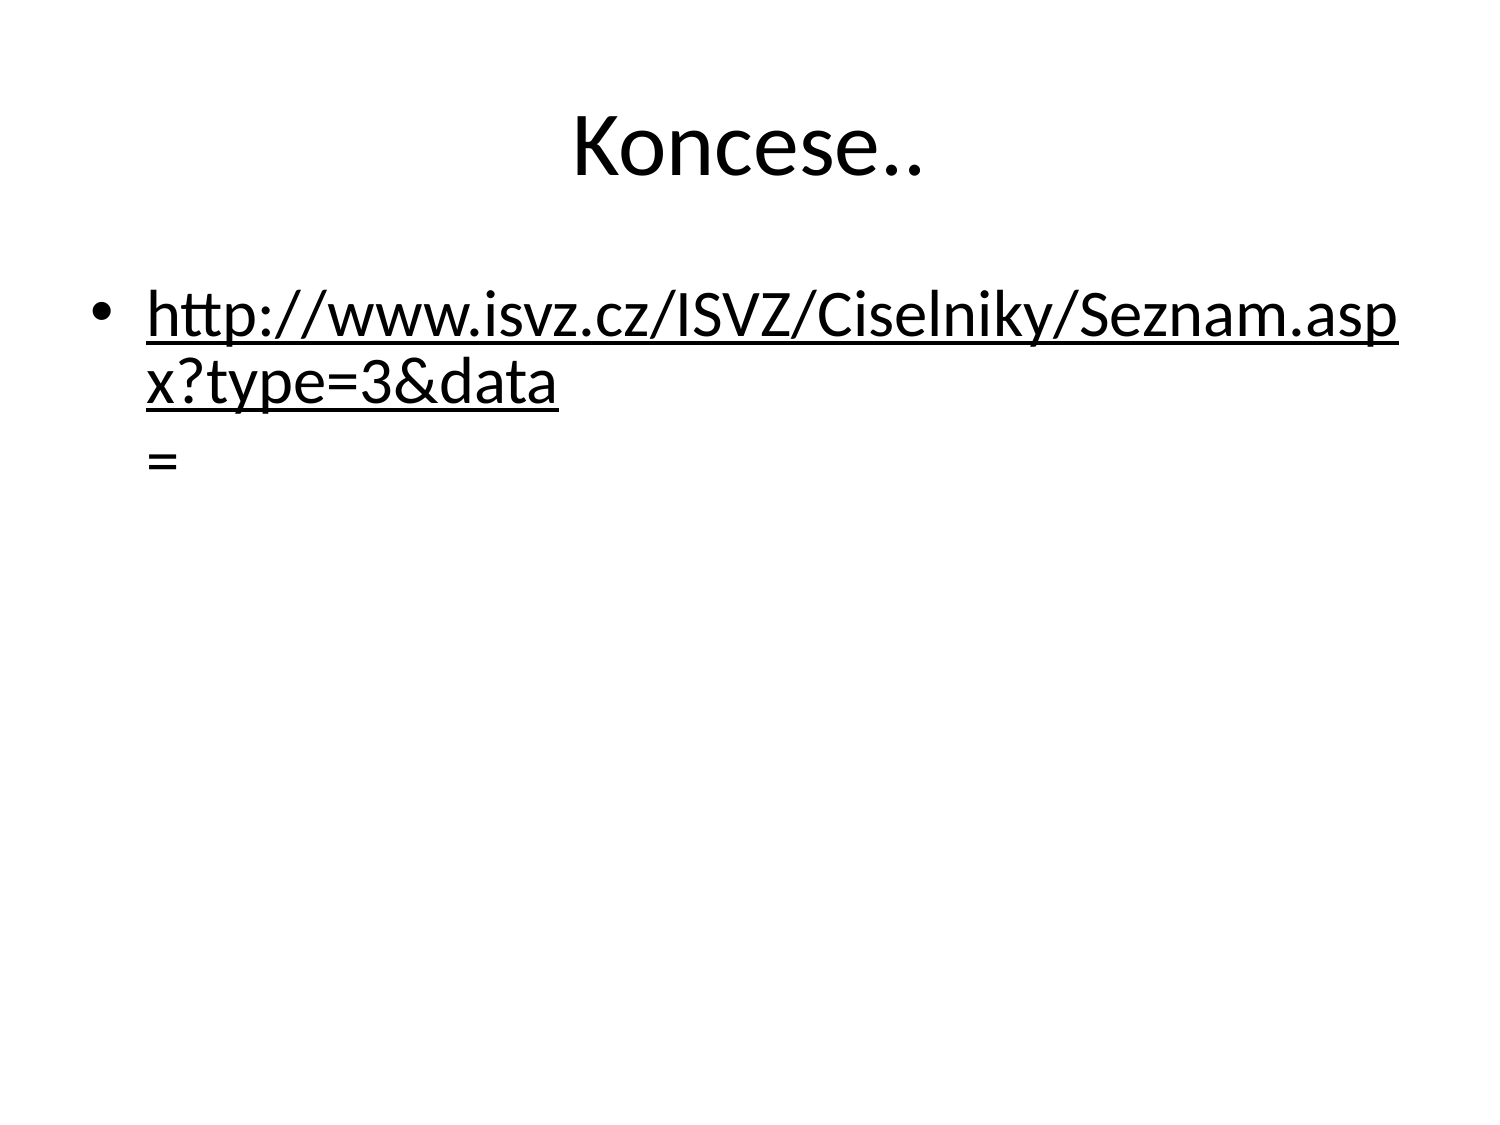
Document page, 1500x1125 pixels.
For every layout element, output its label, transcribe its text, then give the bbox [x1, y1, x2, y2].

title Koncese.. [75, 45, 1425, 233]
list http://www.isvz.cz/ISVZ/Ciselniky/Seznam.aspx?type=3&data= [75, 262, 1425, 1005]
